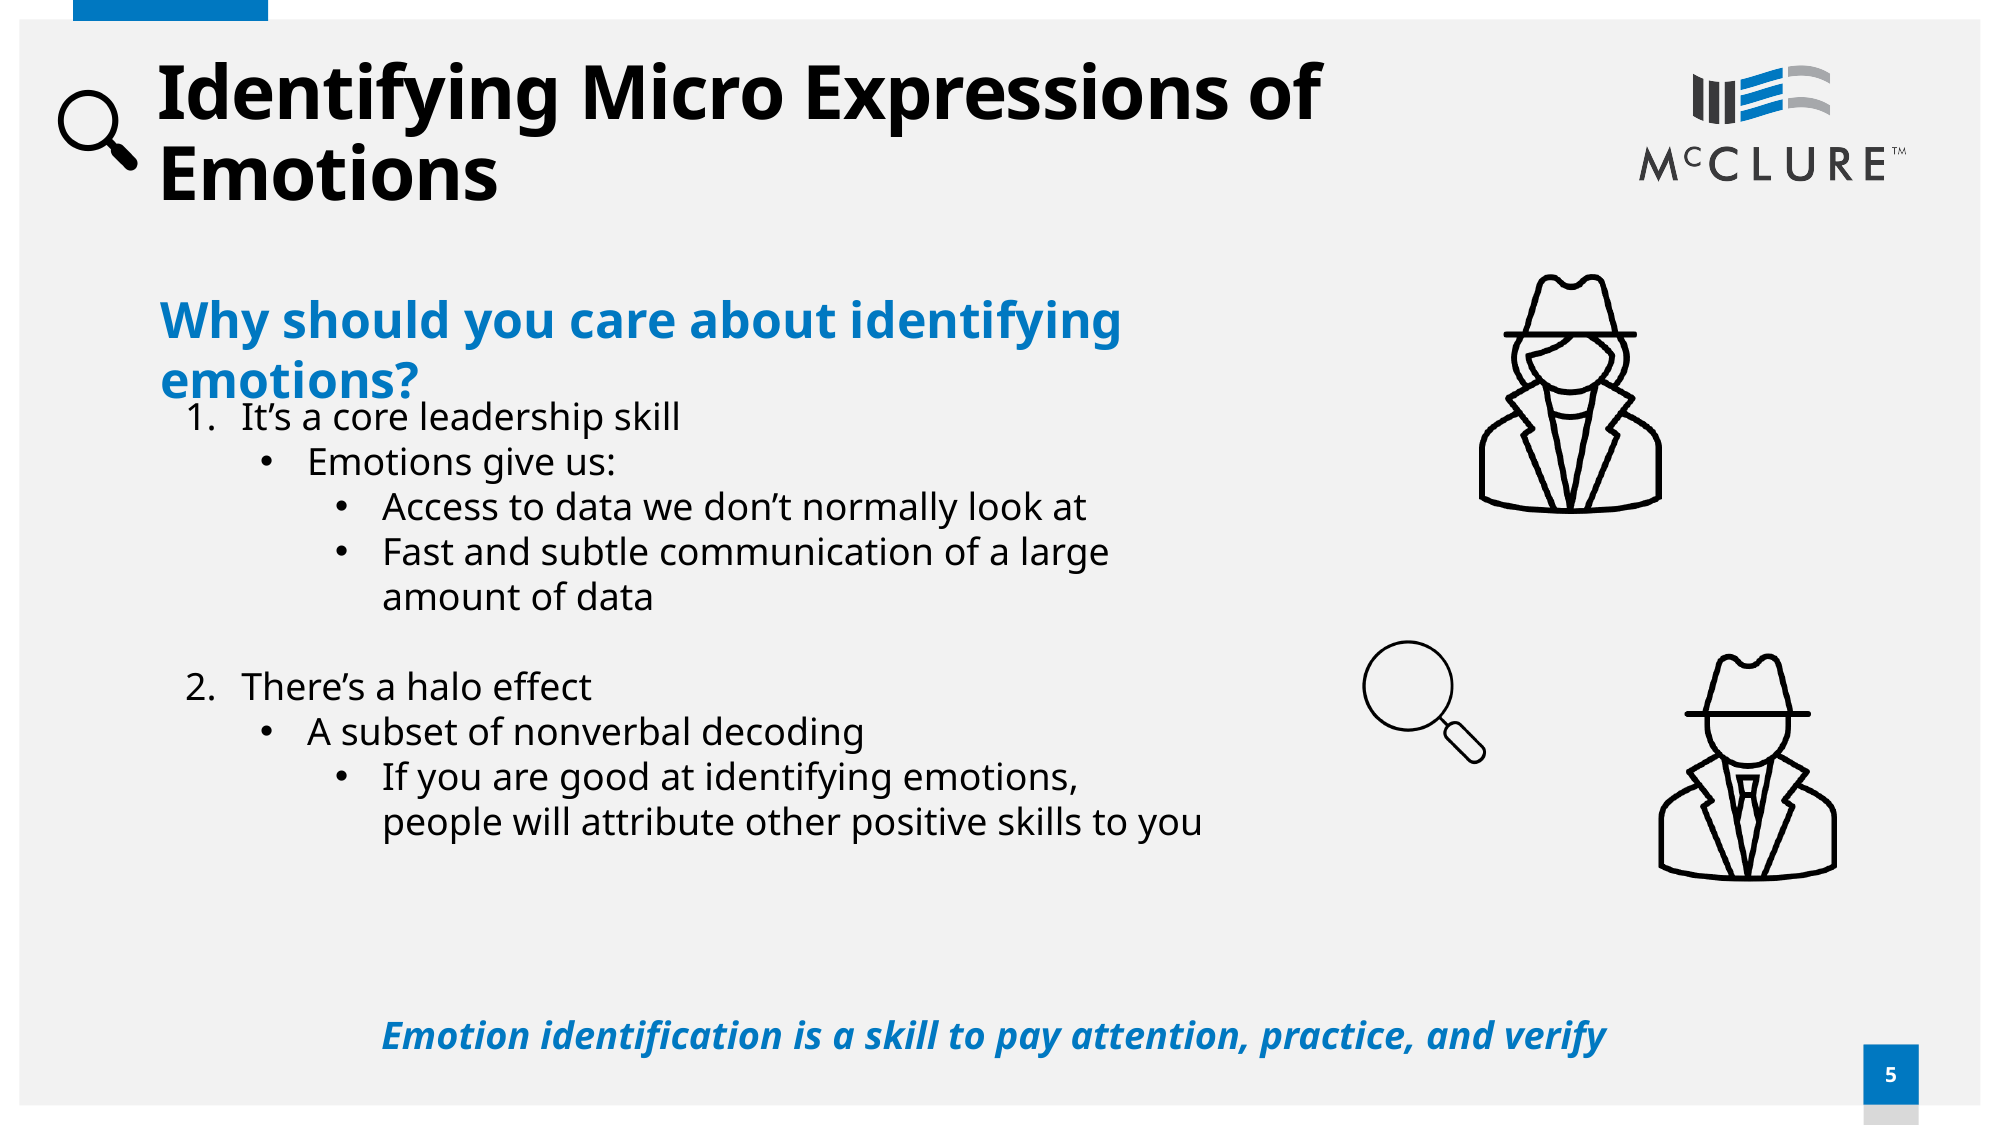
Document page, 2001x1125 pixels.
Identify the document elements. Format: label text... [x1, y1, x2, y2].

picture [1609, 630, 1886, 907]
picture [1618, 20, 1927, 237]
list Emotion identification is a skill to pay attention, practice, and verify [366, 1009, 1634, 1107]
picture [1424, 249, 1716, 541]
picture [48, 81, 146, 179]
text_box Why should you care about identifying emotions? [145, 281, 1254, 417]
title Identifying Micro Expressions of Emotions [142, 87, 1629, 185]
text_box It’s a core leadership skill Emotions give us: Access to data we don’t normally look at Fast and subtle communication of a large amount of data There’s a halo effect A subset of nonverbal decoding If you are good at identifying emotions, people will attribute other positive skills to you [170, 385, 1223, 851]
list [1349, 626, 1500, 777]
